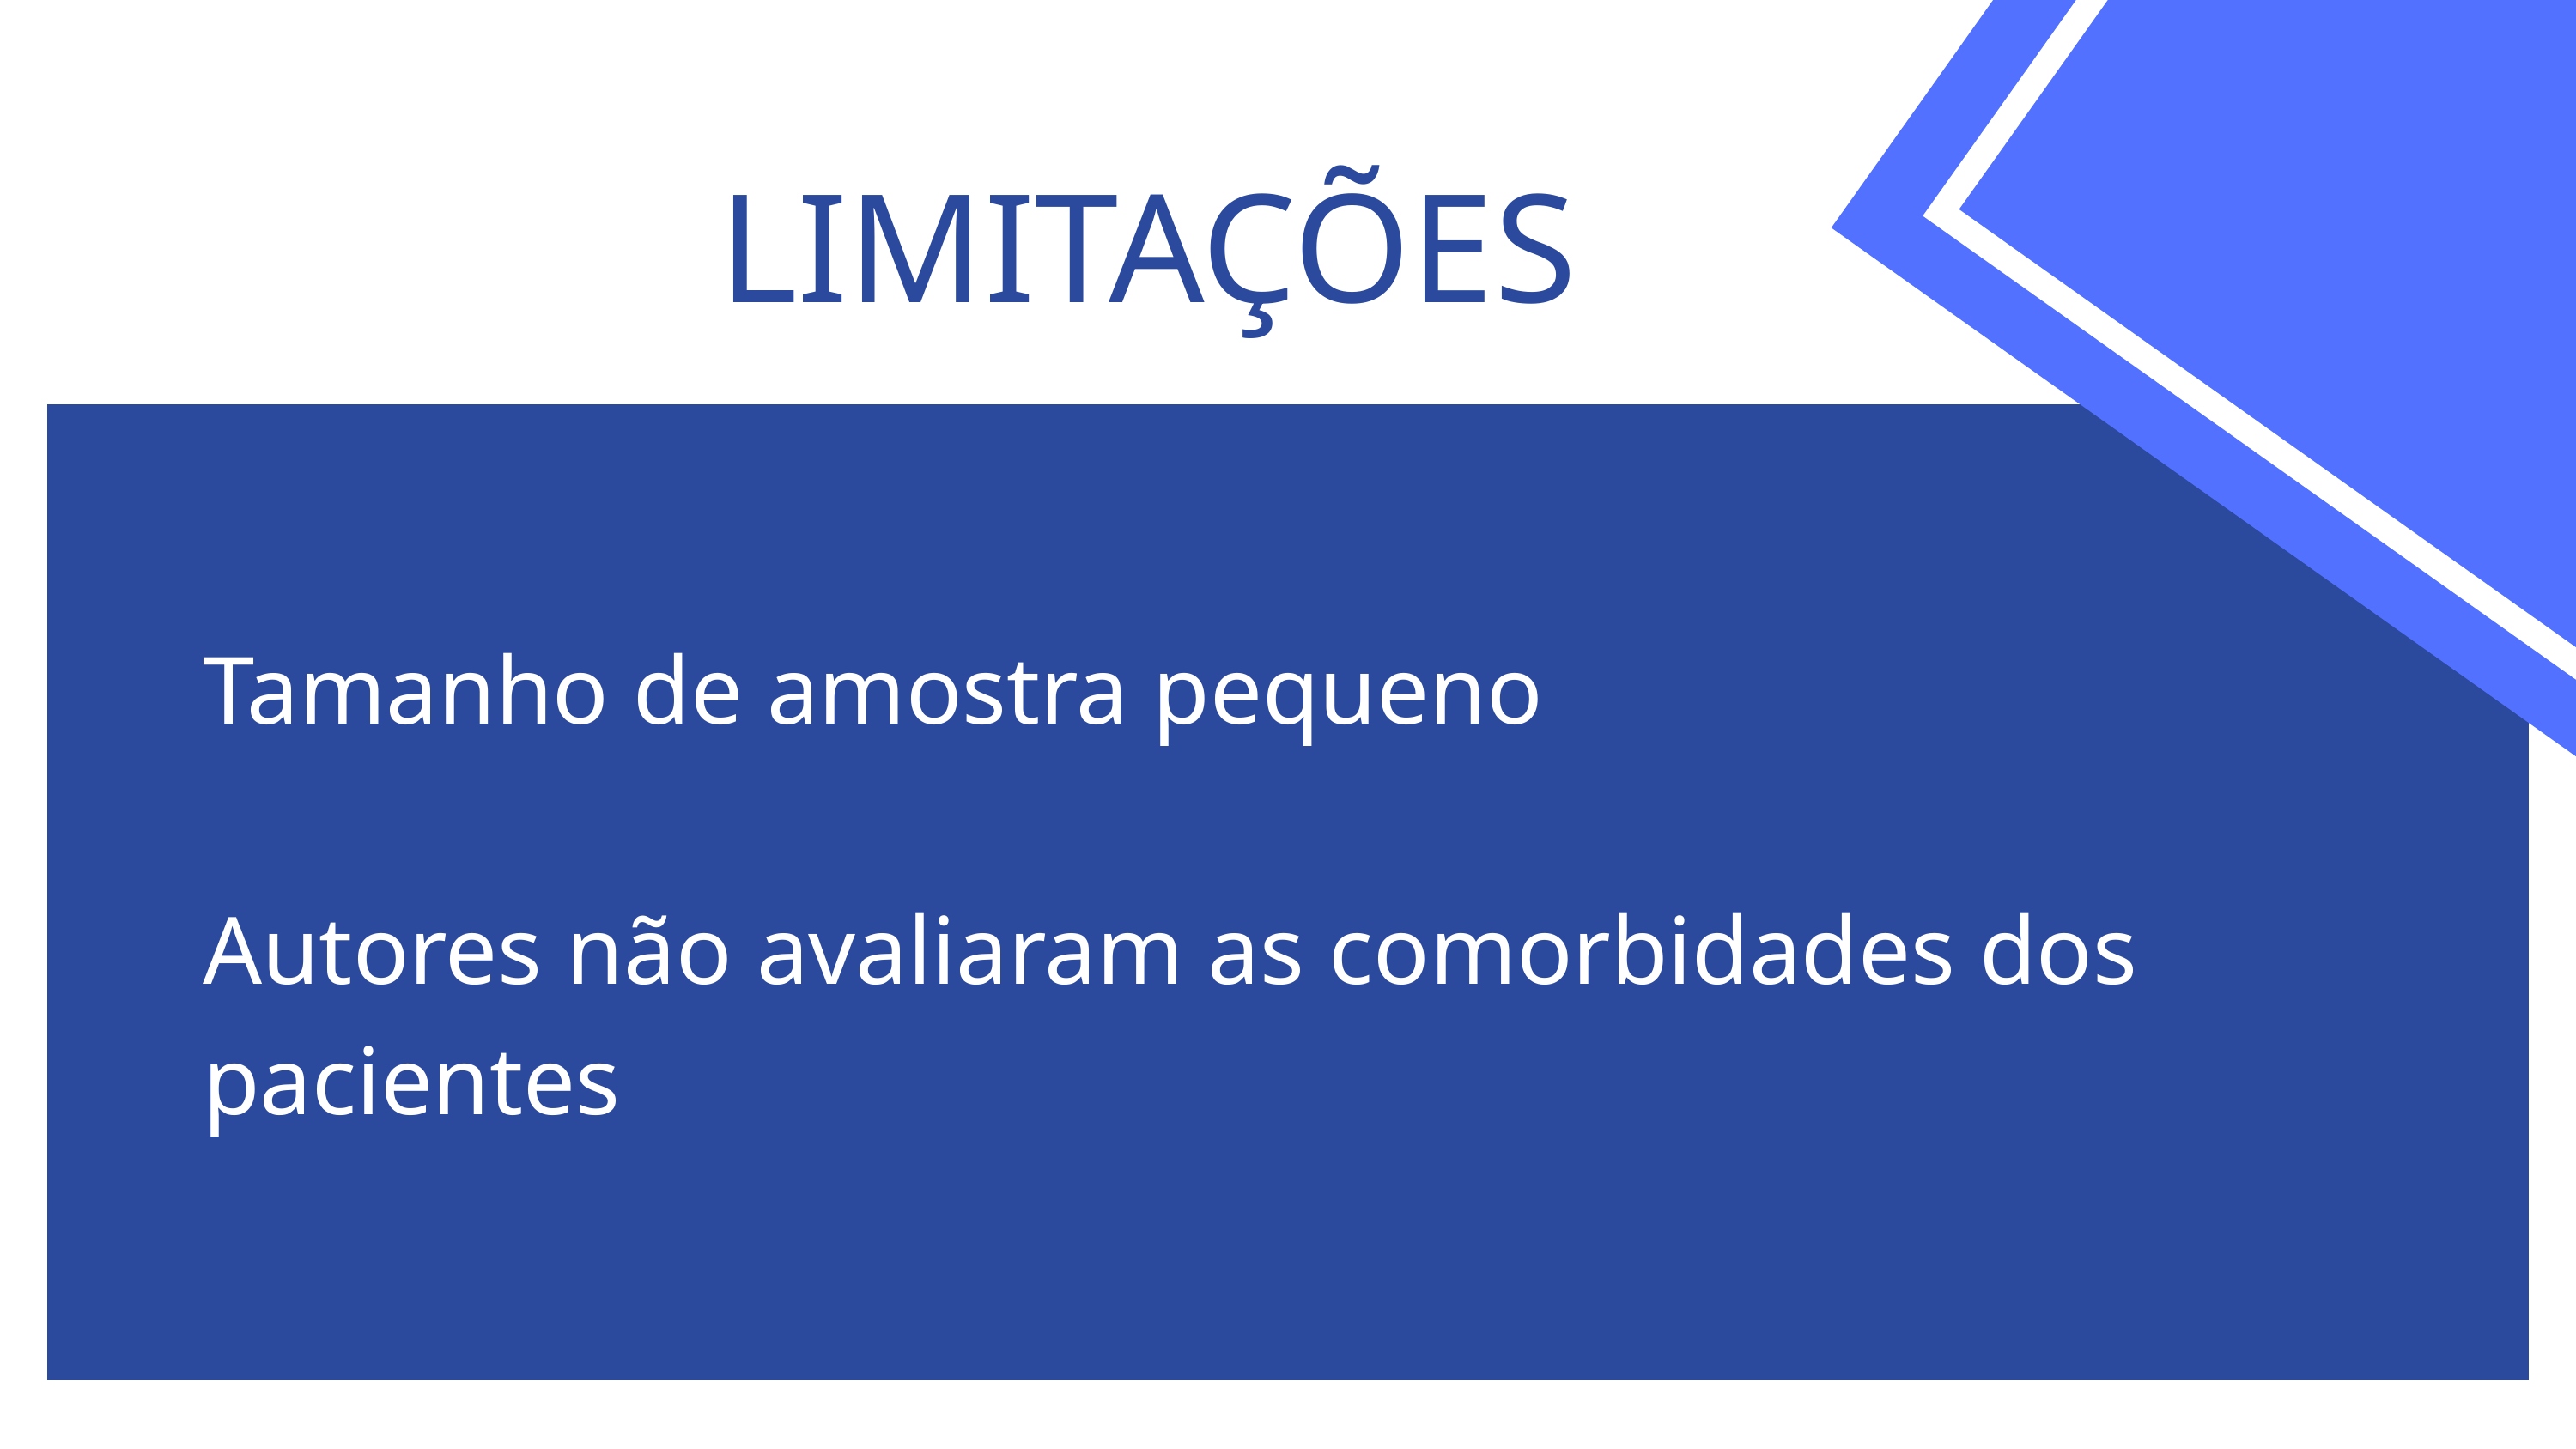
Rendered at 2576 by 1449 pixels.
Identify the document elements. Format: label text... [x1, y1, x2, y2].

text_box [2013, 0, 2576, 581]
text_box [46, 403, 2530, 1381]
text_box LIMITAÇÕES [434, 122, 1861, 333]
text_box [2085, 0, 2576, 531]
